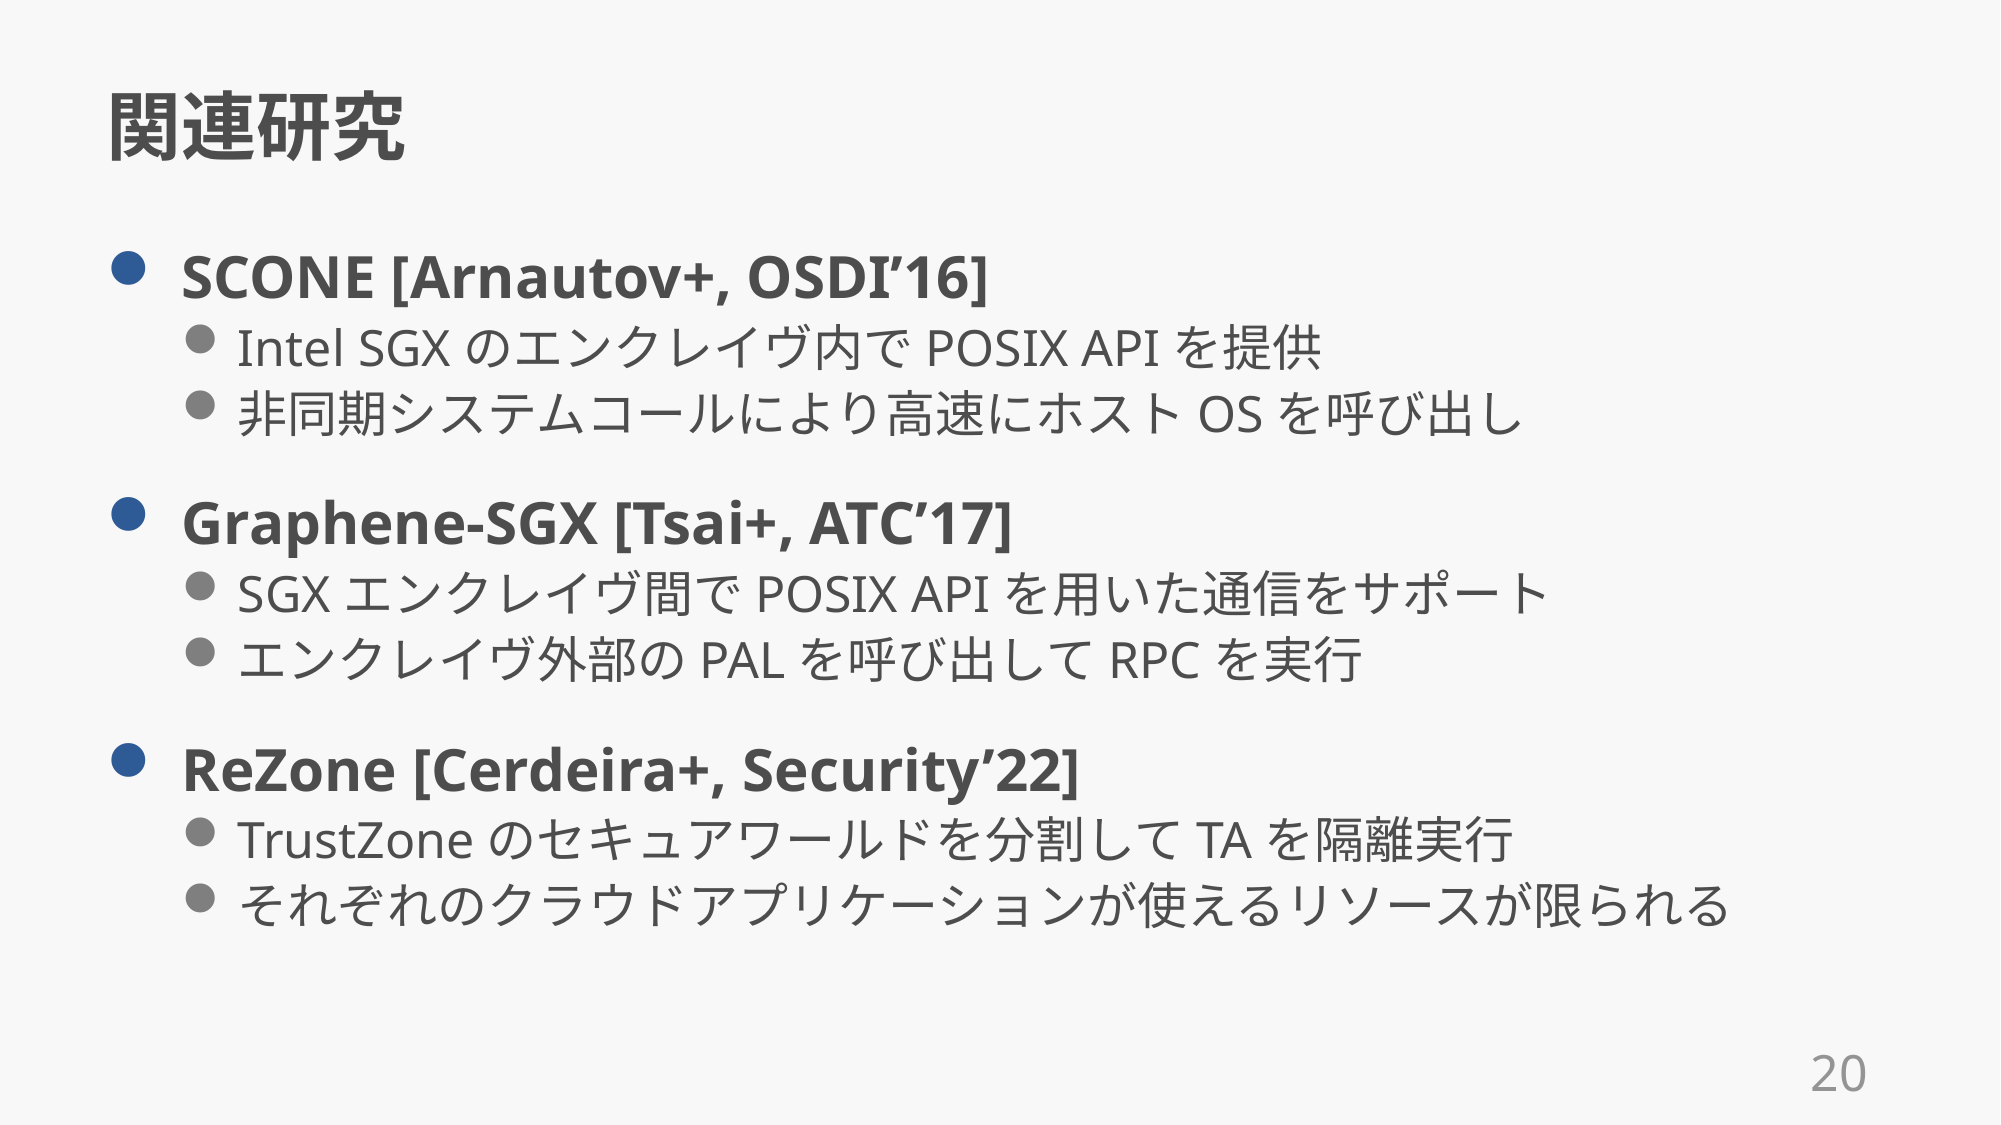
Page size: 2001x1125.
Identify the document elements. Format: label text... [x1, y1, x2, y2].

title 関連研究 [91, 52, 1913, 207]
list SCONE [Arnautov+, OSDI’16] Intel SGXのエンクレイヴ内でPOSIX APIを提供 非同期システムコールにより高速にホストOSを呼び出し Graphene-SGX [Tsai+, ATC’17] SGXエンクレイヴ間でPOSIX APIを用いた通信をサポート エンクレイヴ外部のPALを呼び出してRPCを実行 ReZone [Cerdeira+, Security’22] TrustZoneのセキュアワールドを分割してTAを隔離実行 それぞれのクラウドアプリケーションが使えるリソースが限られる [91, 225, 1913, 1081]
